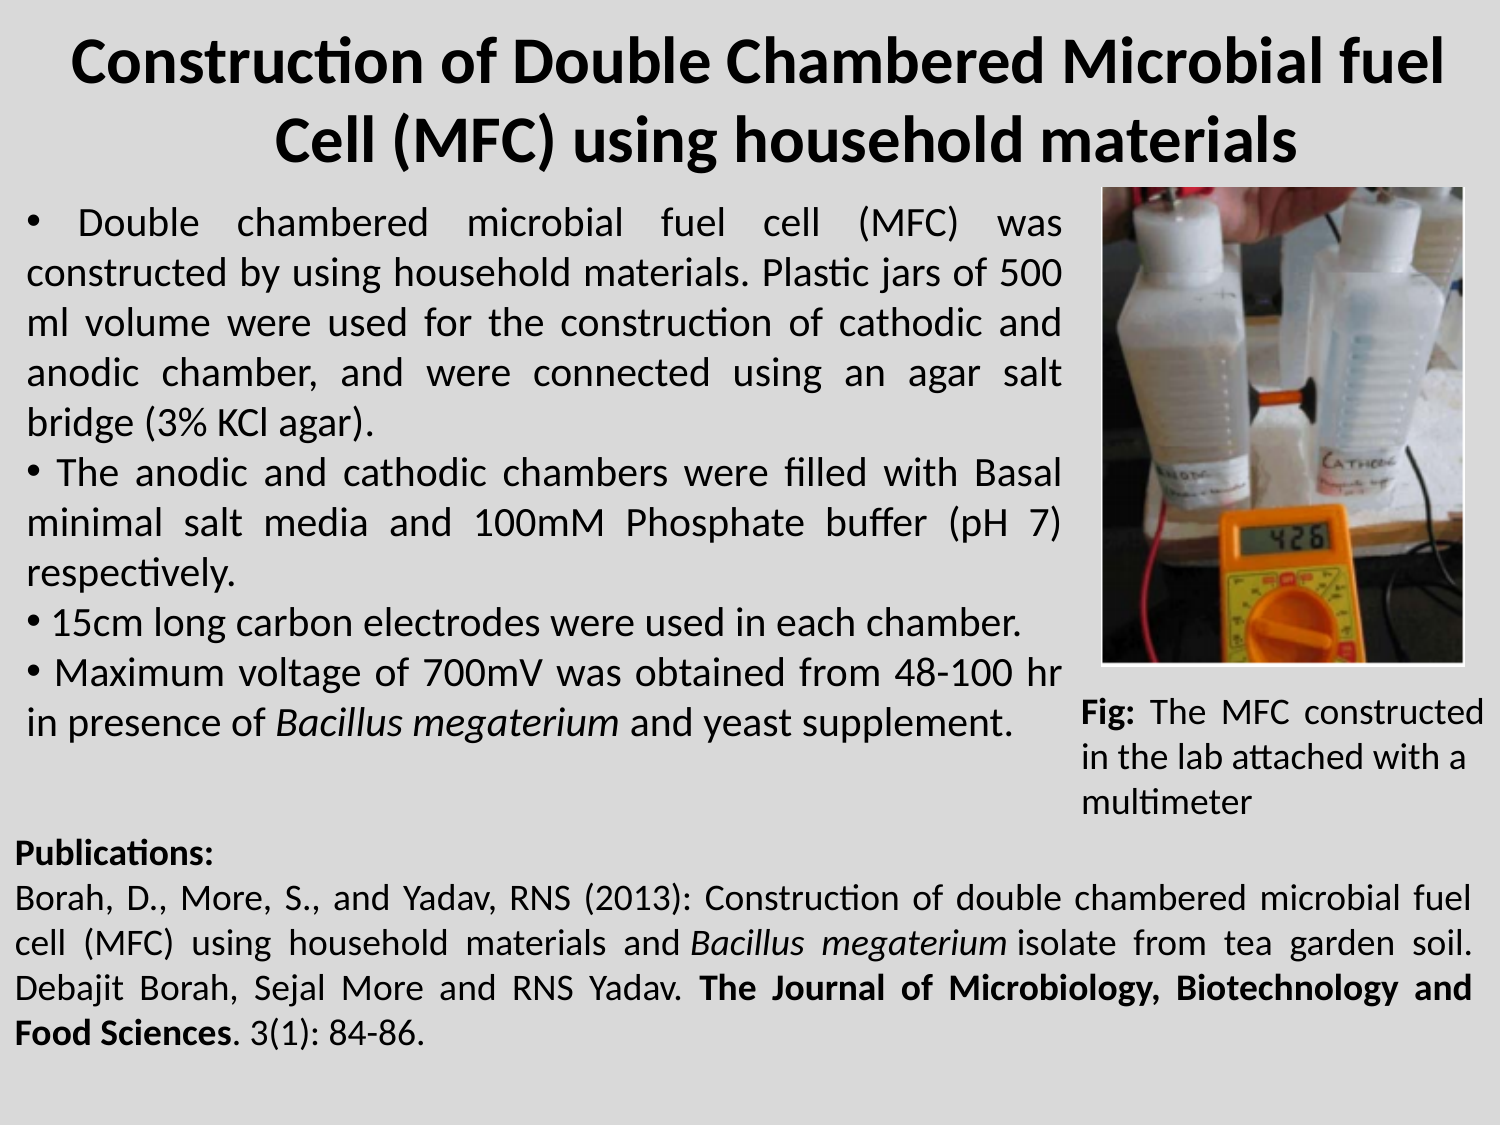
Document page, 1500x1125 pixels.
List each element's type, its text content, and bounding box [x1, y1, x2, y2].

picture [1101, 187, 1466, 667]
text_box Double chambered microbial fuel cell (MFC) was constructed by using household materials. Plastic jars of 500 ml volume were used for the construction of cathodic and anodic chamber, and were connected using an agar salt bridge (3% KCl agar). The anodic and cathodic chambers were filled with Basal minimal salt media and 100mM Phosphate buffer (pH 7) respectively. 15cm long carbon electrodes were used in each chamber. Maximum voltage of 700mV was obtained from 48-100 hr in presence of Bacillus megaterium and yeast supplement. [11, 187, 1078, 753]
list Construction of Double Chambered Microbial fuel Cell (MFC) using household materials [46, 8, 1472, 247]
text_box Publications: Borah, D., More, S., and Yadav, RNS (2013): Construction of double chambered microbial fuel cell (MFC) using household materials and Bacillus megaterium isolate from tea garden soil. Debajit Borah, Sejal More and RNS Yadav. The Journal of Microbiology, Biotechnology and Food Sciences. 3(1): 84-86. [0, 820, 1489, 1060]
text_box Fig: The MFC constructed in the lab attached with a multimeter [1066, 679, 1500, 830]
